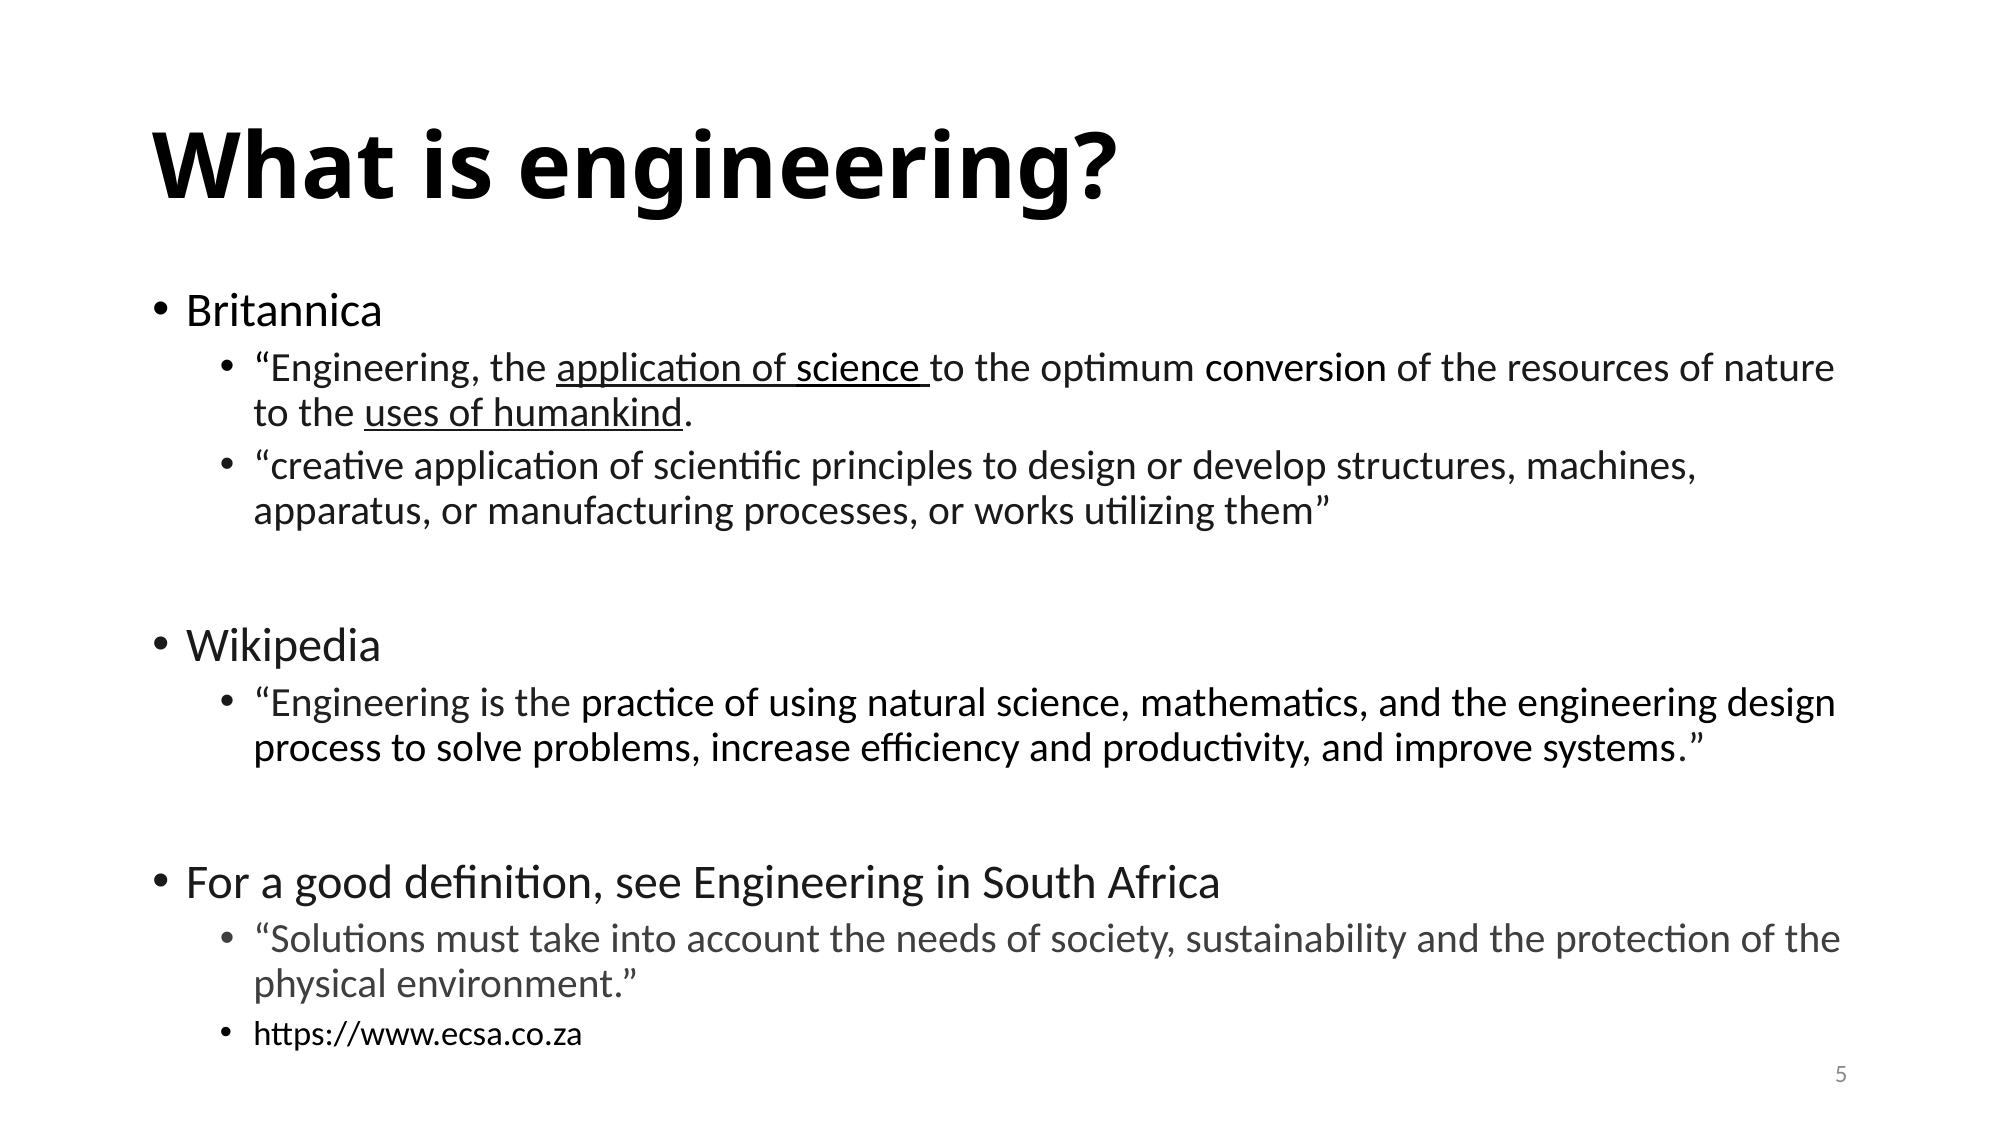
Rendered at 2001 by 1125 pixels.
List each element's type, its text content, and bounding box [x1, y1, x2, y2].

list Britannica “Engineering, the application of science to the optimum conversion of the resources of nature to the uses of humankind. “creative application of scientific principles to design or develop structures, machines, apparatus, or manufacturing processes, or works utilizing them” Wikipedia “Engineering is the practice of using natural science, mathematics, and the engineering design process to solve problems, increase efficiency and productivity, and improve systems.” For a good definition, see Engineering in South Africa “Solutions must take into account the needs of society, sustainability and the protection of the physical environment.” https://www.ecsa.co.za [137, 277, 1863, 1066]
slide_number 5 [1412, 1042, 1863, 1103]
title What is engineering? [137, 59, 1863, 277]
